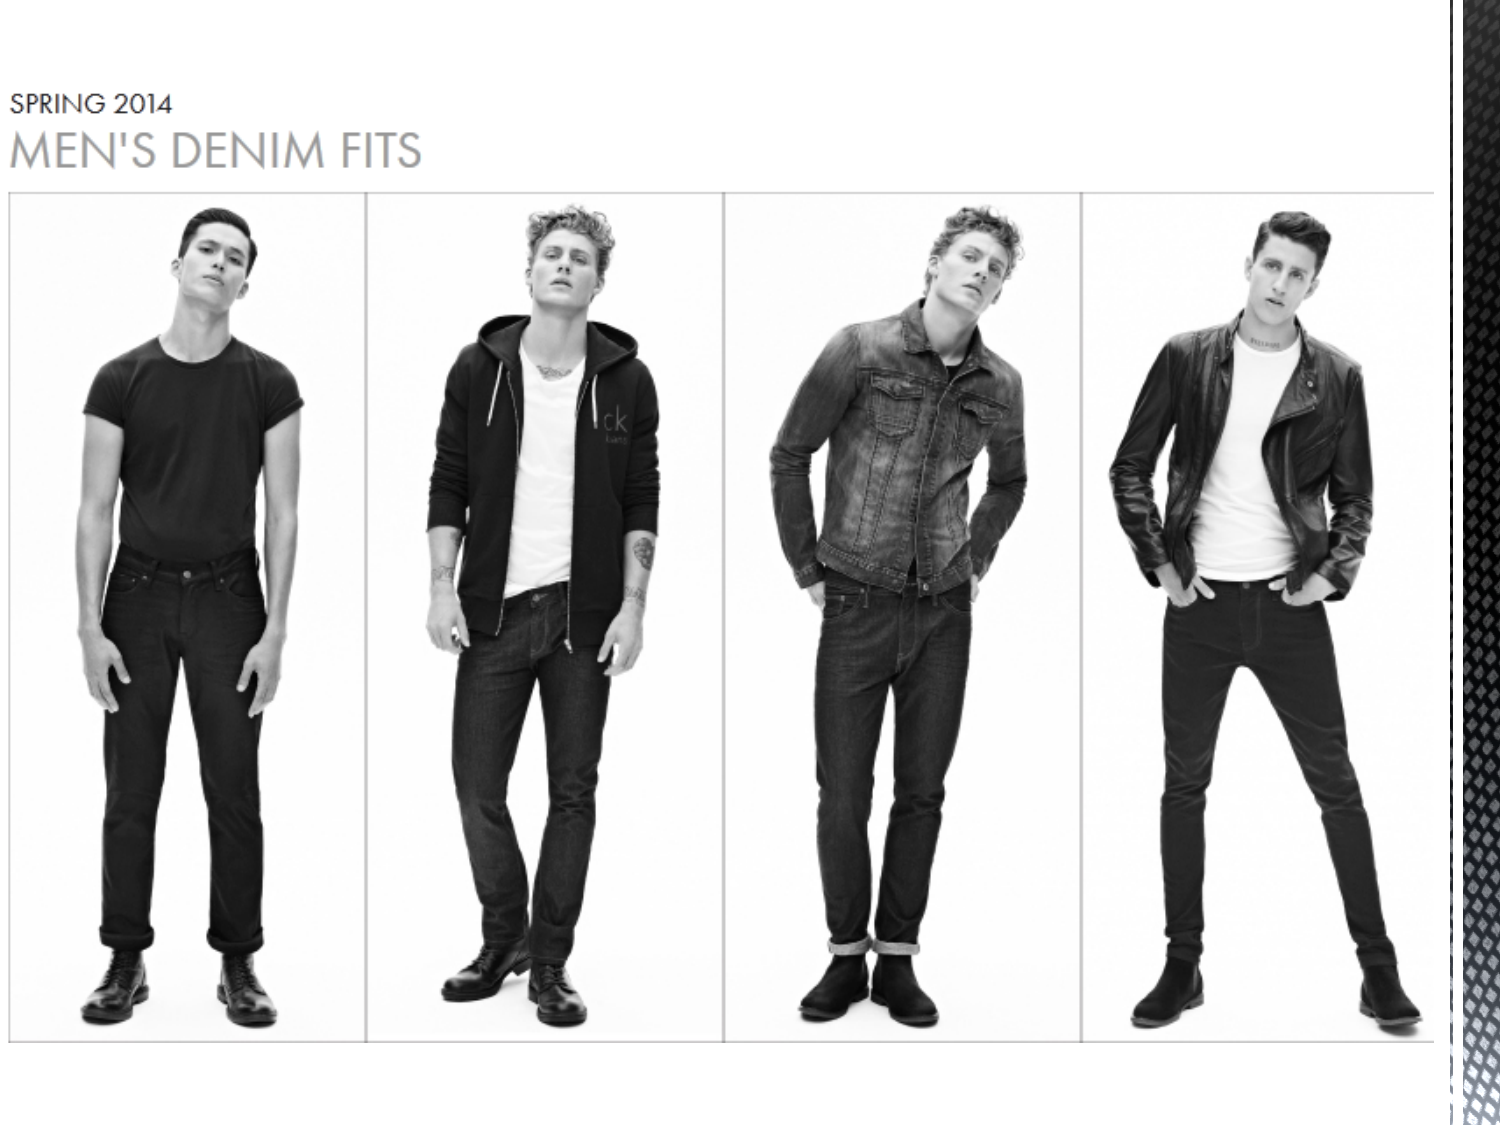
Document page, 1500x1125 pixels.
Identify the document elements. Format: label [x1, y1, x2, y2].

picture [1447, 0, 1500, 1125]
picture [0, 81, 1435, 1044]
